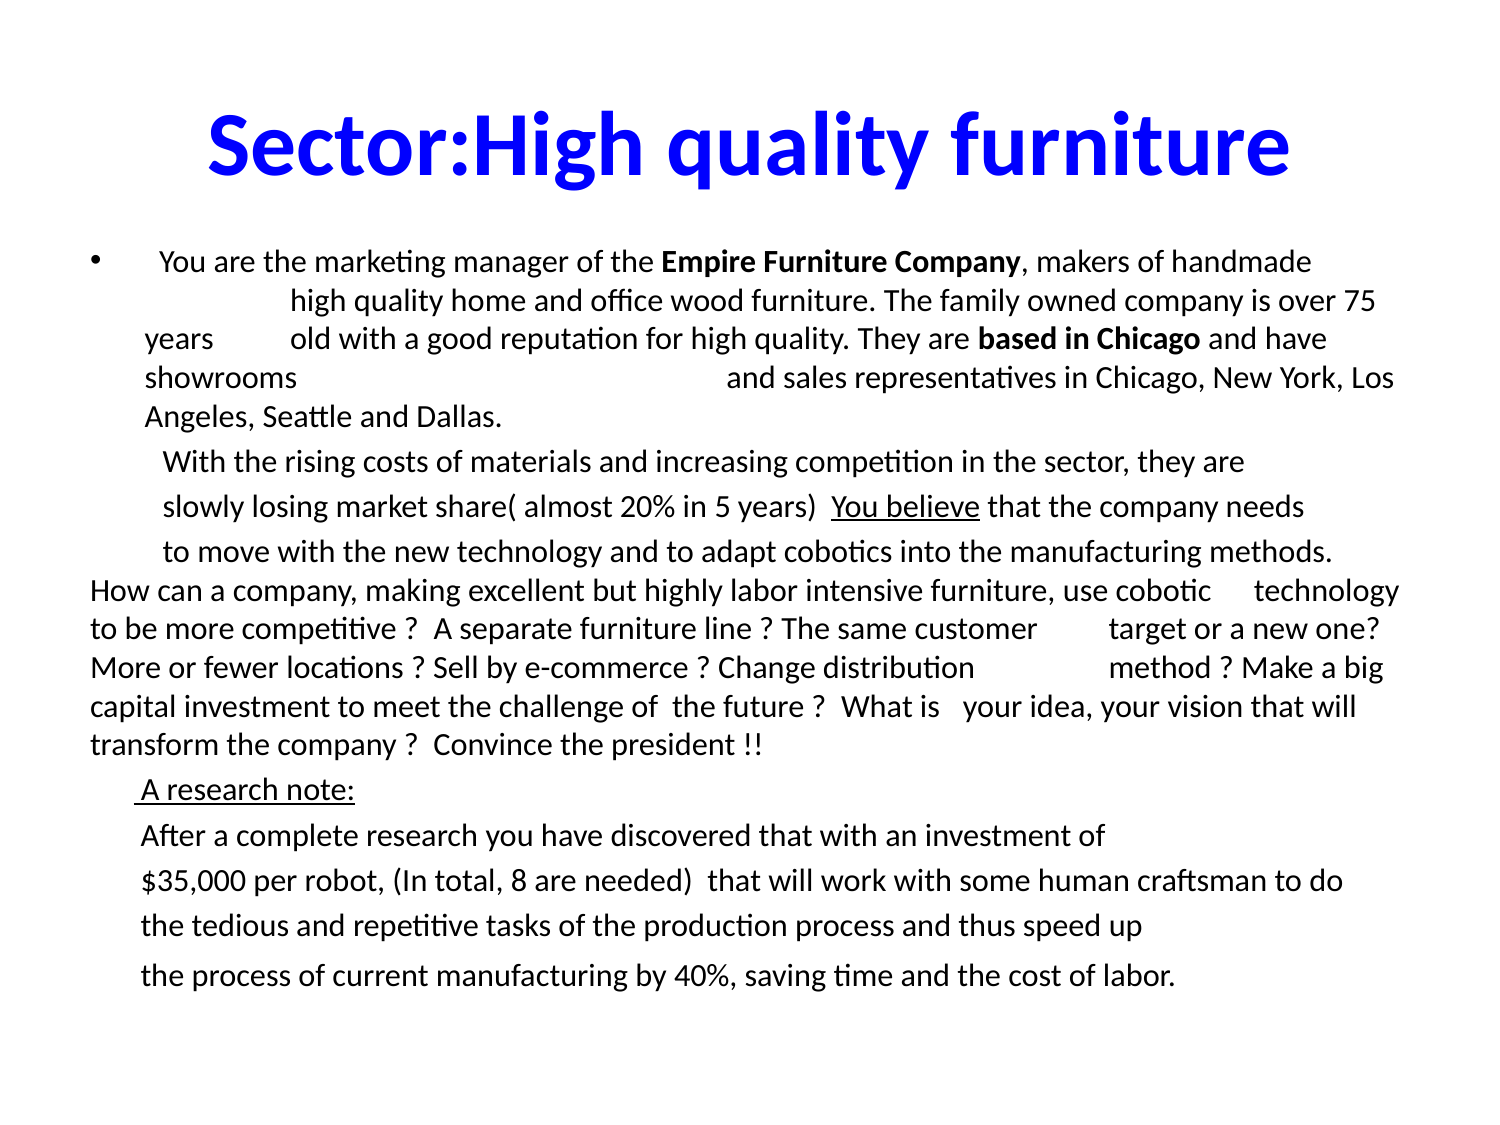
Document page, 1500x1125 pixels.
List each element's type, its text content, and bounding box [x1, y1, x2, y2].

title Sector:High quality furniture [75, 45, 1425, 232]
list You are the marketing manager of the Empire Furniture Company, makers of handmade high quality home and office wood furniture. The family owned company is over 75 years old with a good reputation for high quality. They are based in Chicago and have showrooms and sales representatives in Chicago, New York, Los Angeles, Seattle and Dallas. With the rising costs of materials and increasing competition in the sector, they are slowly losing market share( almost 20% in 5 years) You believe that the company needs to move with the new technology and to adapt cobotics into the manufacturing methods. How can a company, making excellent but highly labor intensive furniture, use cobotic technology to be more competitive ? A separate furniture line ? The same customer target or a new one? More or fewer locations ? Sell by e-commerce ? Change distribution method ? Make a big capital investment to meet the challenge of the future ? What is your idea, your vision that will transform the company ? Convince the president !! A research note: After a complete research you have discovered that with an investment of $35,000 per robot, (In total, 8 are needed) that will work with some human craftsman to do the tedious and repetitive tasks of the production process and thus speed up the process of current manufacturing by 40%, saving time and the cost of labor. [75, 232, 1425, 1044]
